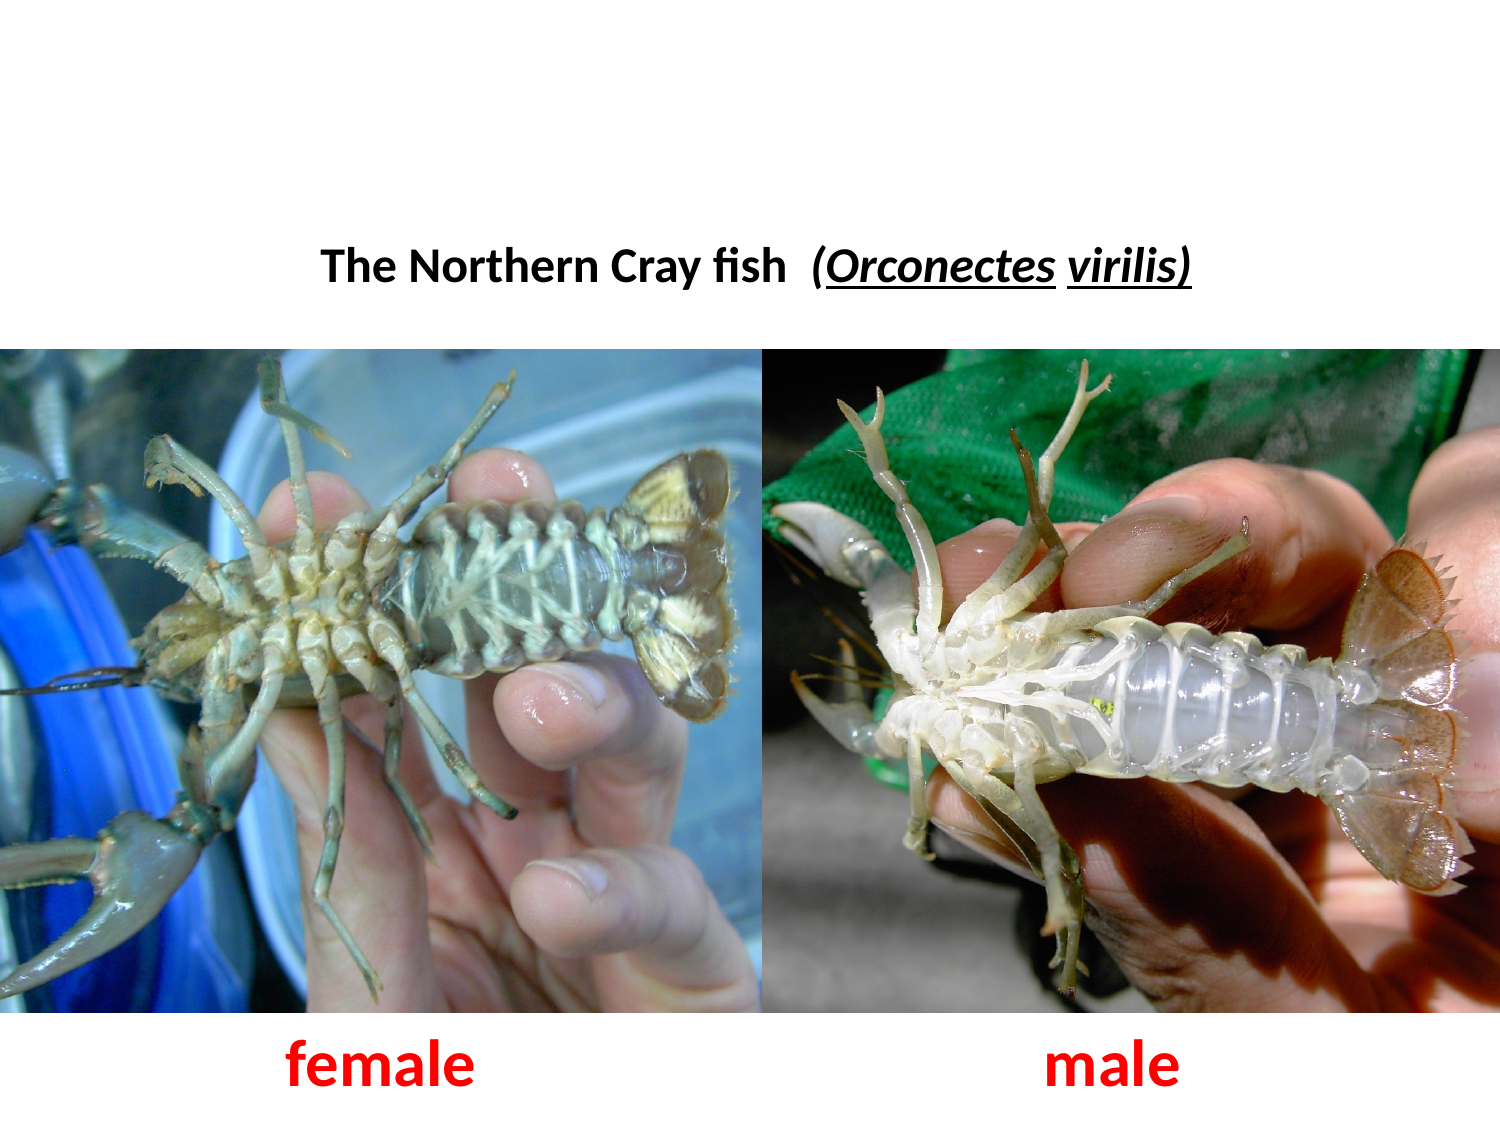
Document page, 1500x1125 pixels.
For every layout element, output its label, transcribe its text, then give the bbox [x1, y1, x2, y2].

text_box female [37, 1021, 725, 1108]
text_box The Northern Cray fish (Orconectes virilis) [74, 224, 1438, 300]
text_box male [900, 1021, 1325, 1108]
picture [0, 349, 1500, 1013]
